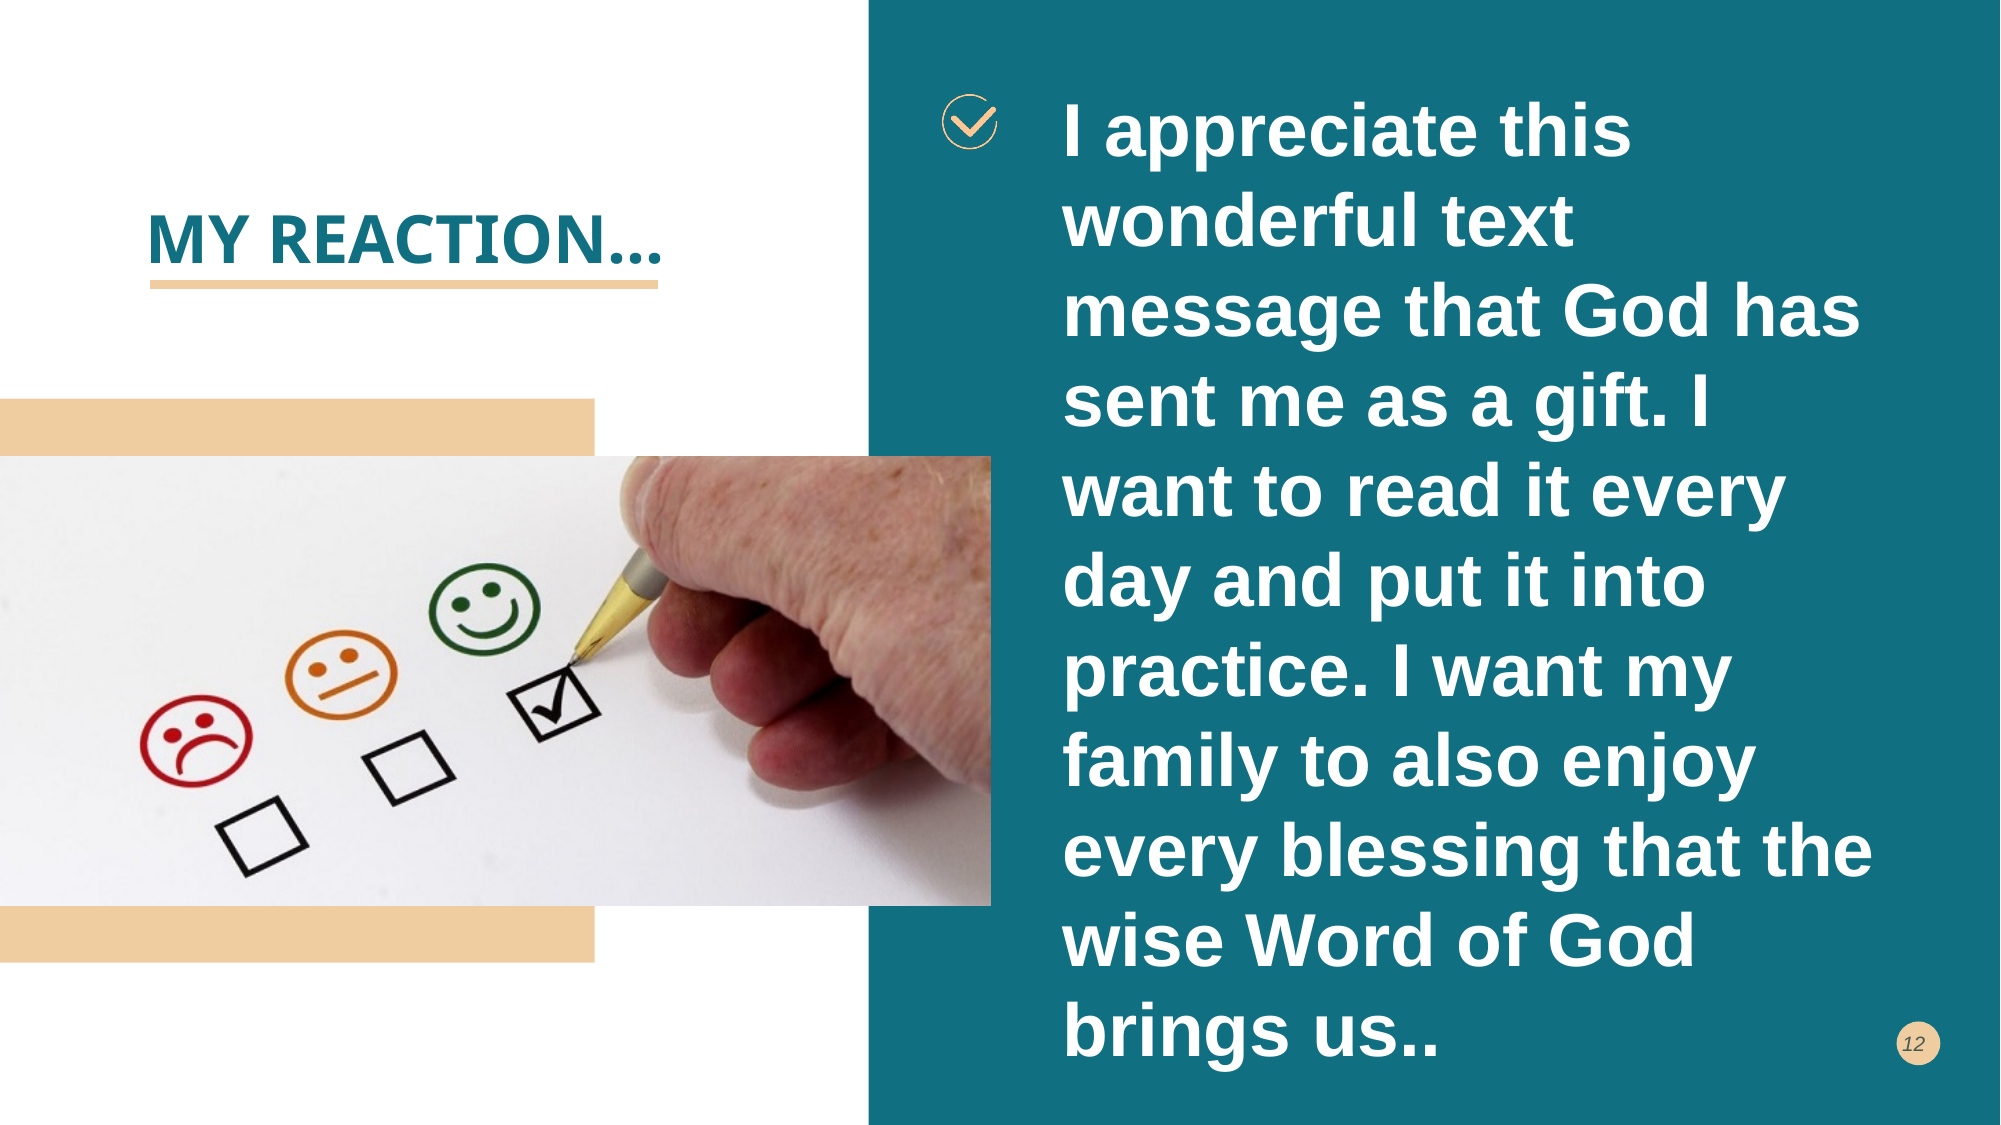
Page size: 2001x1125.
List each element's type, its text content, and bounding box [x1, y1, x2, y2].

text_box I appreciate this wonderful text message that God has sent me as a gift. I want to read it every day and put it into practice. I want my family to also enjoy every blessing that the wise Word of God brings us.. [1047, 74, 1909, 1080]
picture [922, 74, 1017, 169]
slide_number 12 [1909, 1012, 1940, 1073]
picture [0, 456, 991, 906]
title MY REACTION… [130, 71, 776, 286]
